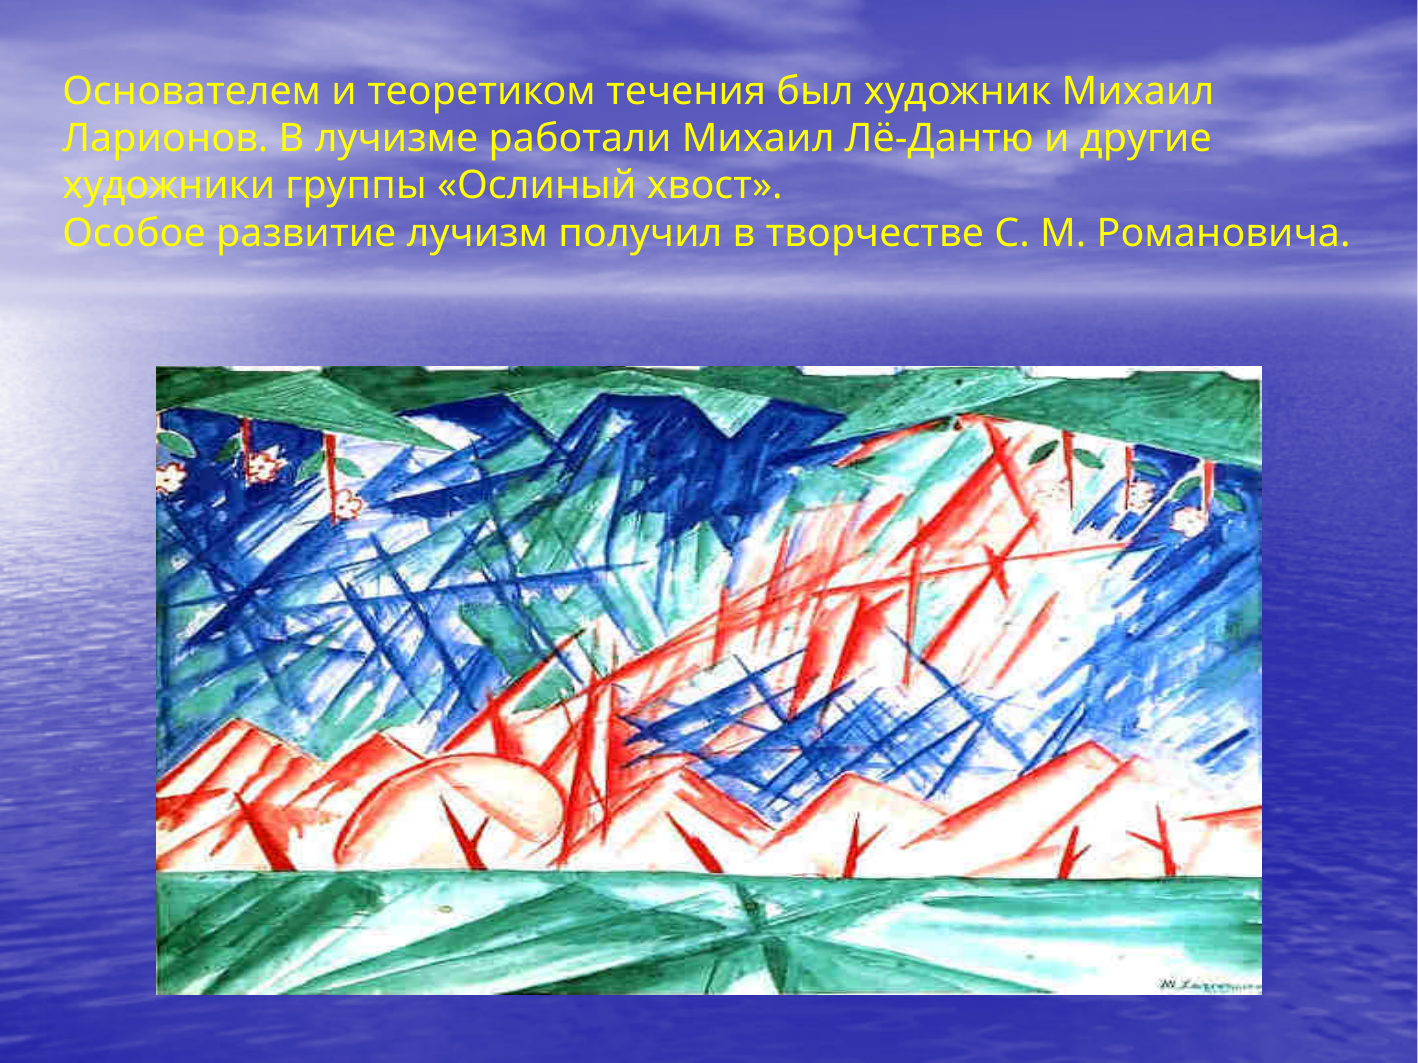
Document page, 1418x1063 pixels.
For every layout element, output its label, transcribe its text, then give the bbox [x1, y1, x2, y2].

title Основателем и теоретиком течения был художник Михаил Ларионов. В лучизме работали Михаил Лё-Дантю и другие художники группы «Ослиный хвост». Особое развитие лучизм получил в творчестве С. М. Романовича. [46, 23, 1371, 296]
picture [155, 365, 1262, 995]
